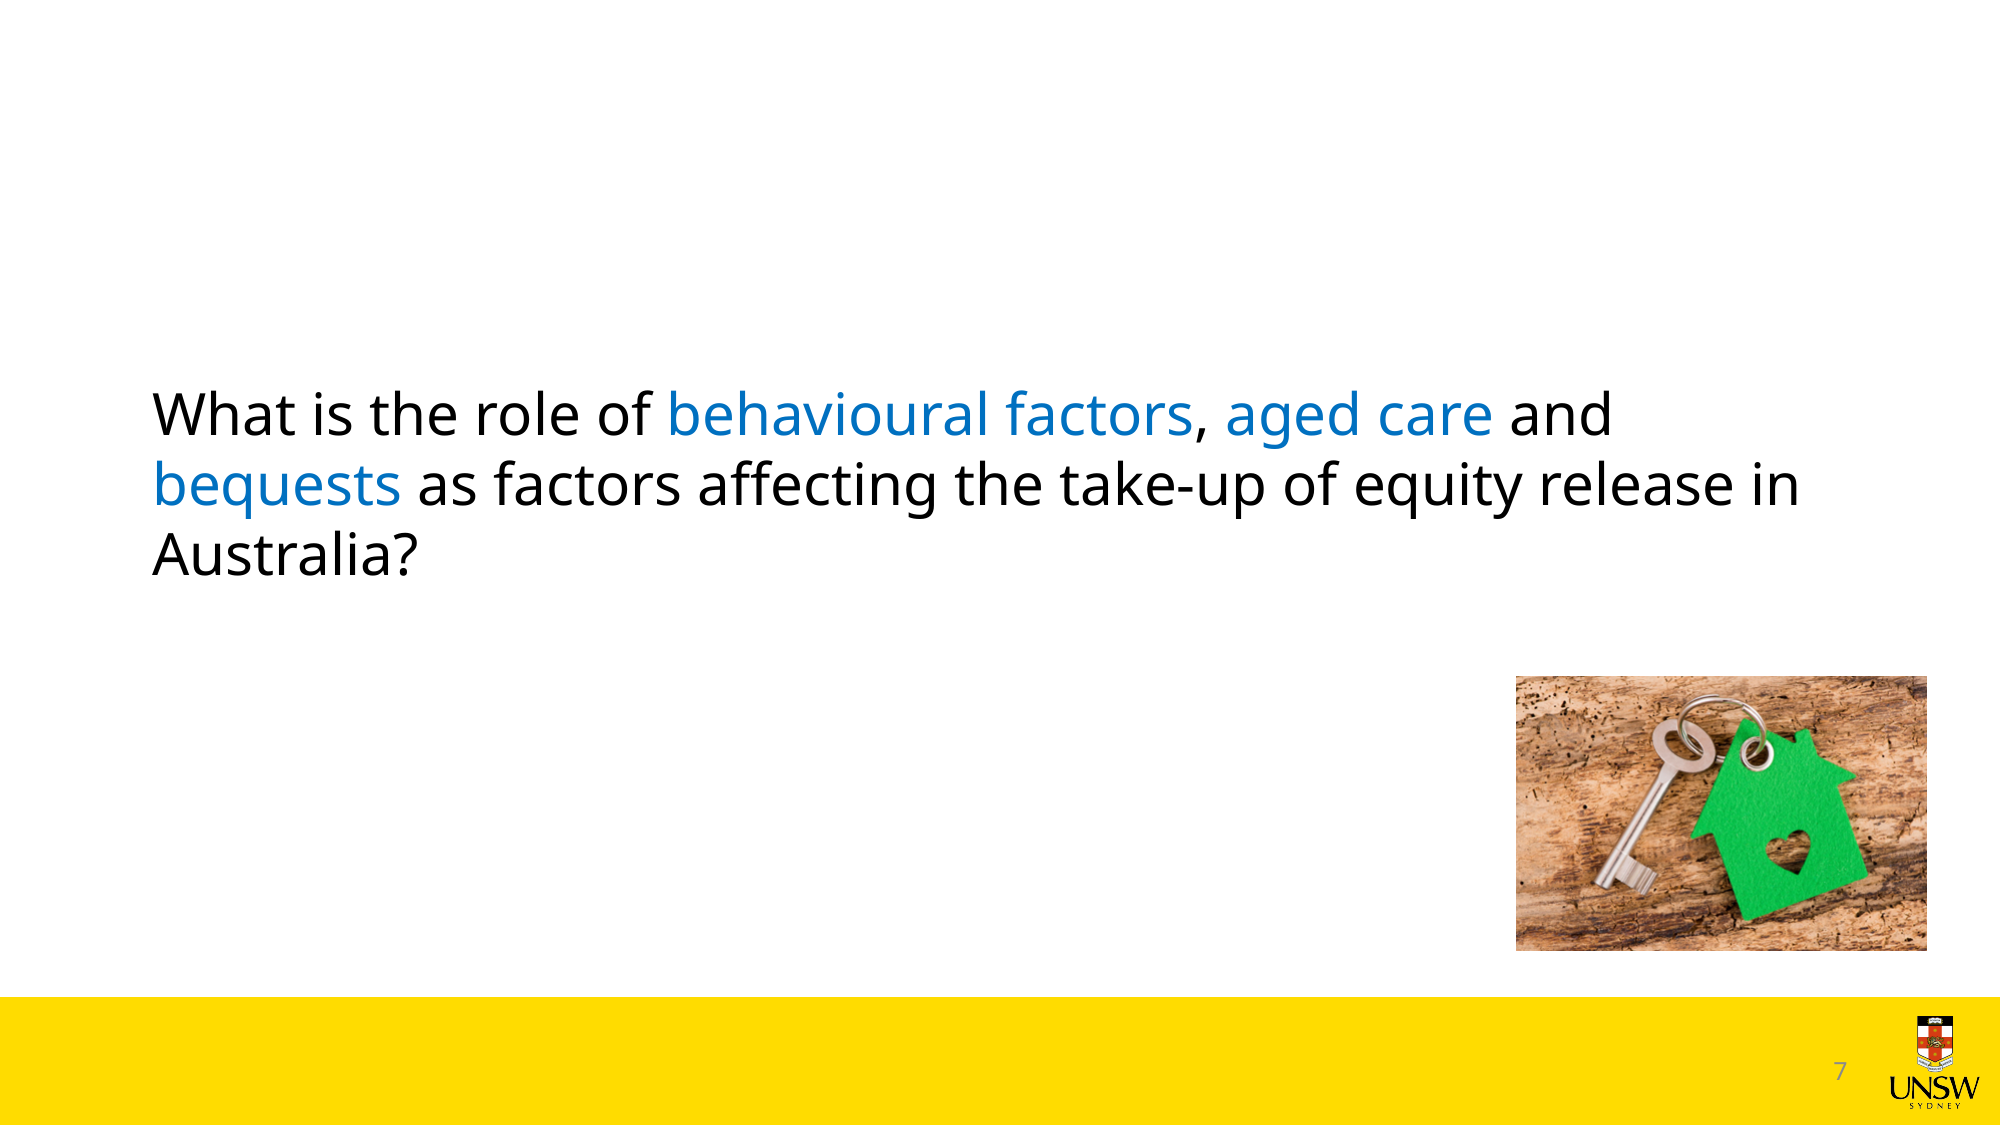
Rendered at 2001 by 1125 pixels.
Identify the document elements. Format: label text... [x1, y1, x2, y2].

picture [1516, 676, 1927, 951]
picture [1890, 1016, 1980, 1109]
list What is the role of behavioural factors, aged care and bequests as factors affecting the take-up of equity release in Australia? [137, 299, 1863, 1014]
slide_number 7 [1412, 1042, 1863, 1103]
